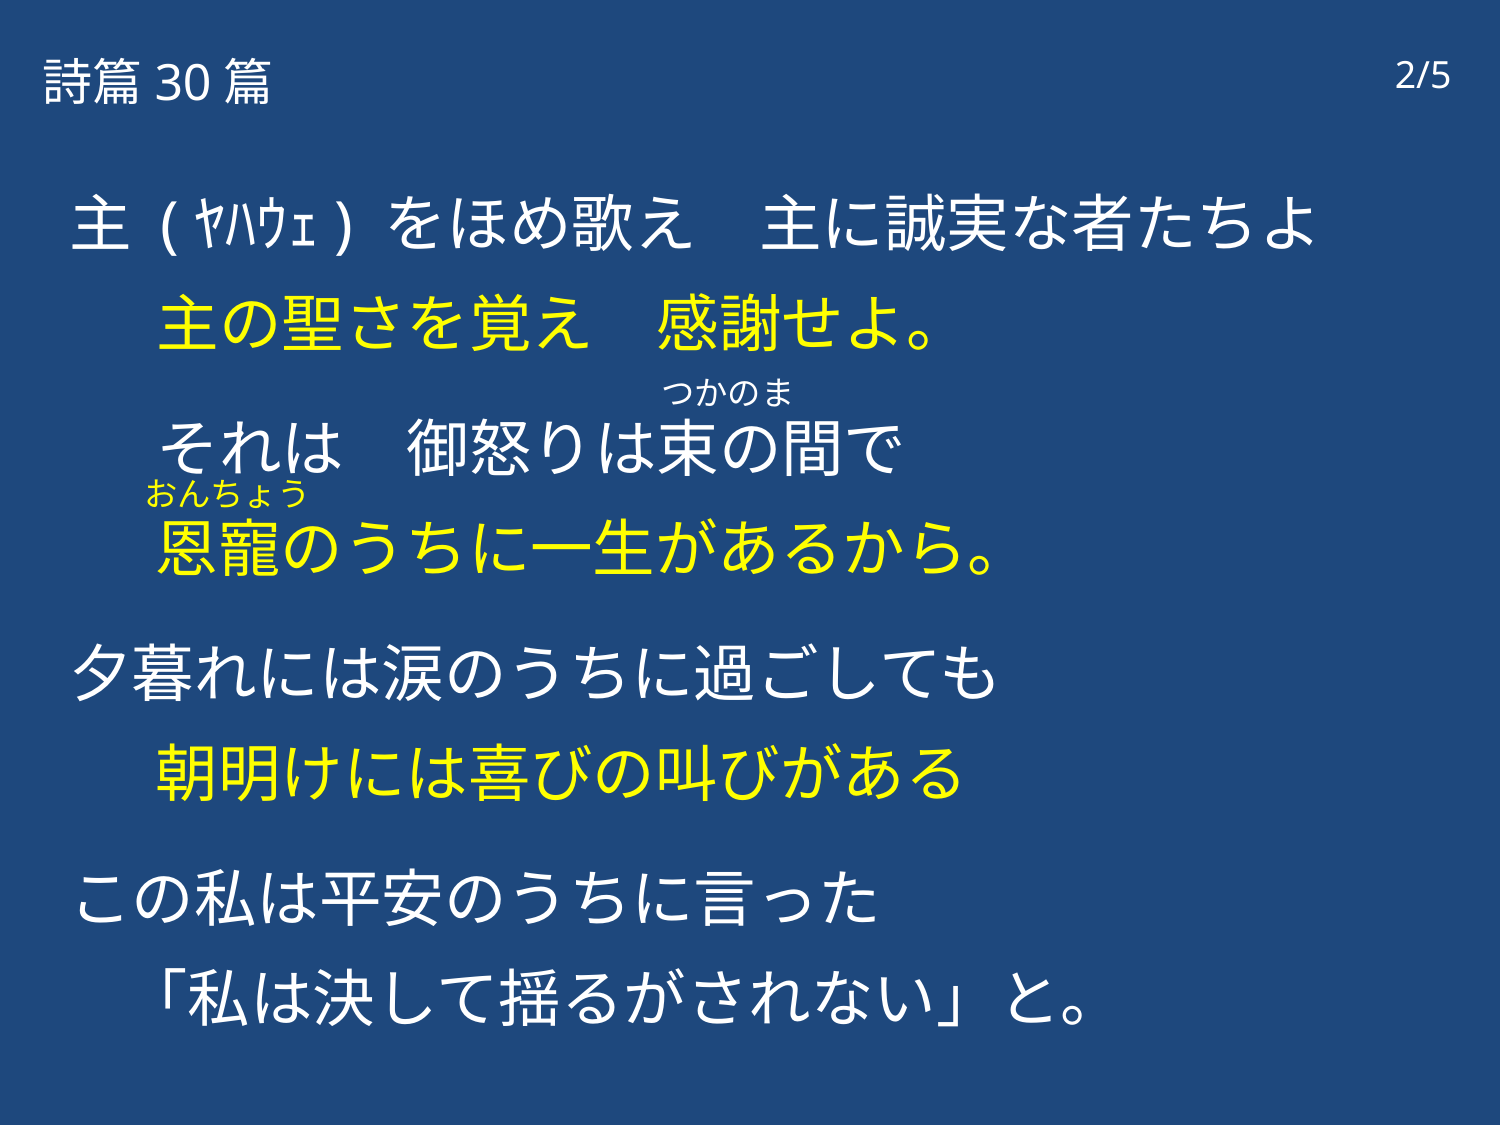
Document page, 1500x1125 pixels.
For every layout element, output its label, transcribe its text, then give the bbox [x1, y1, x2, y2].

text_box 2/5 [1379, 43, 1467, 103]
text_box つかのま [631, 365, 810, 420]
text_box おんちょう [114, 465, 326, 520]
text_box 主 (ﾔﾊｳｪ) をほめ歌え 主に誠実な者たちよ 主の聖さを覚え 感謝せよ。 それは 御怒りは束の間で 恩寵のうちに一生があるから。 夕暮れには涙のうちに過ごしても 朝明けには喜びの叫びがある この私は平安のうちに言った ｢私は決して揺るがされない」と。 [53, 176, 1489, 1041]
text_box 詩篇30篇 [27, 43, 389, 118]
